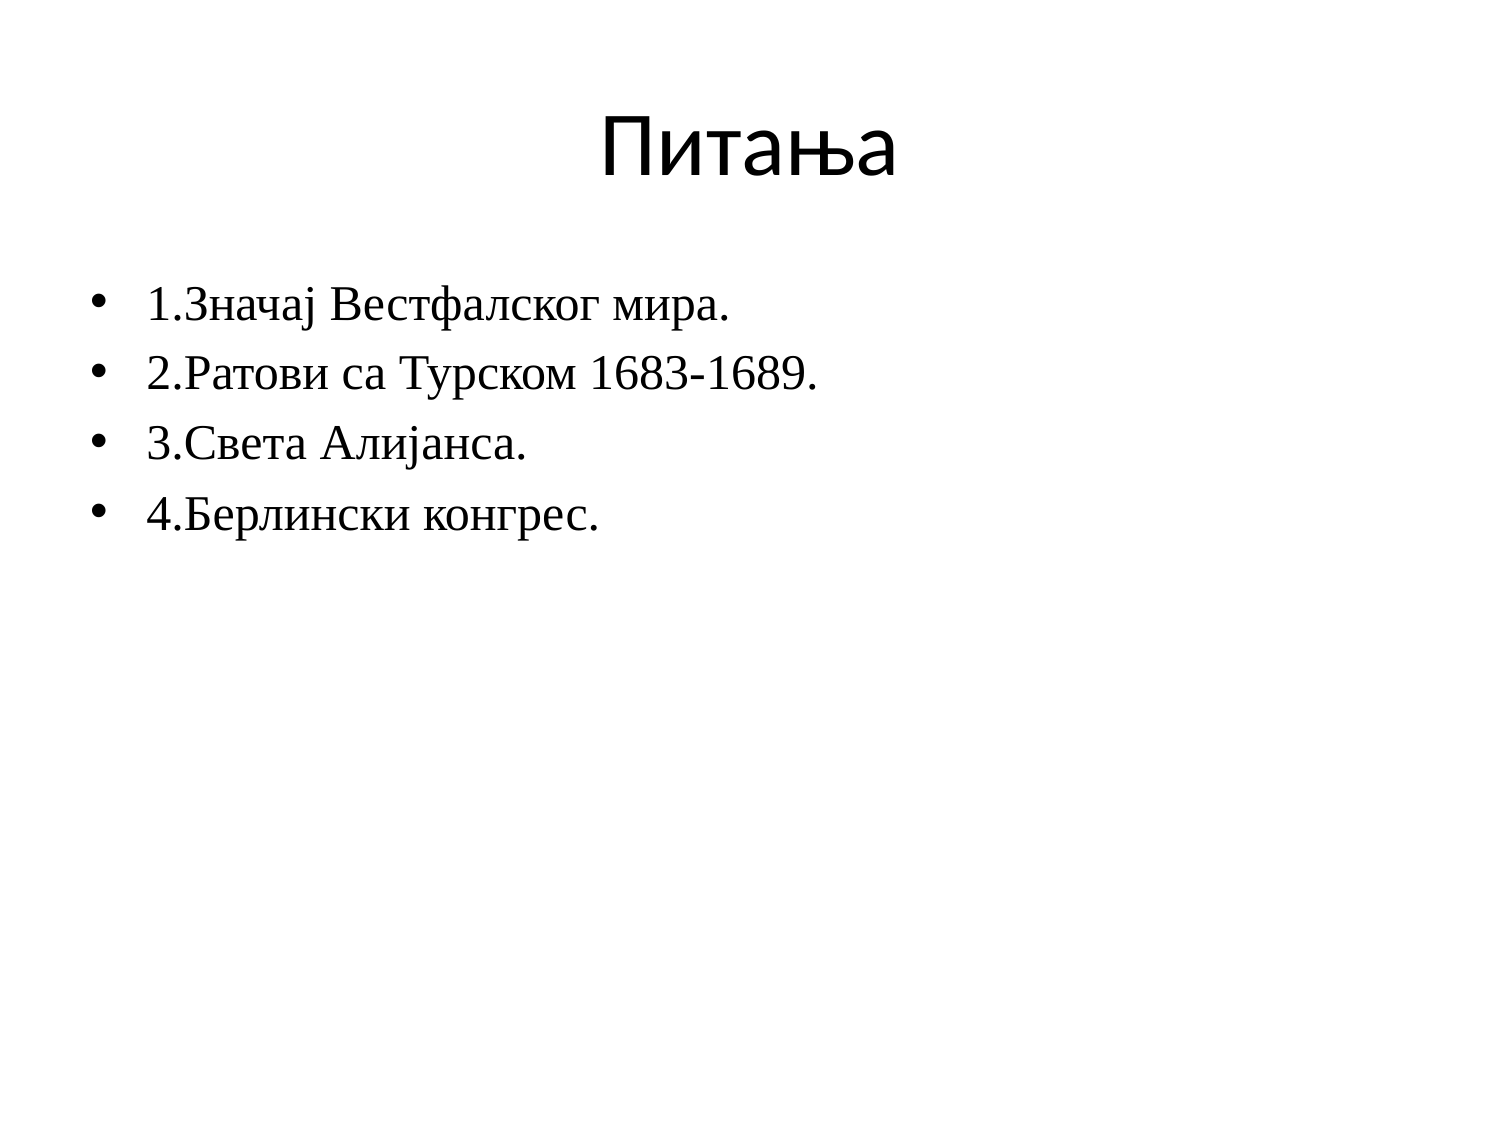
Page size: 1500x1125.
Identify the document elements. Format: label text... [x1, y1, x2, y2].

title Питања [75, 45, 1425, 233]
list 1.Значај Вестфалског мира. 2.Ратови са Турском 1683-1689. 3.Света Алијанса. 4.Берлински конгрес. [75, 262, 1425, 1005]
